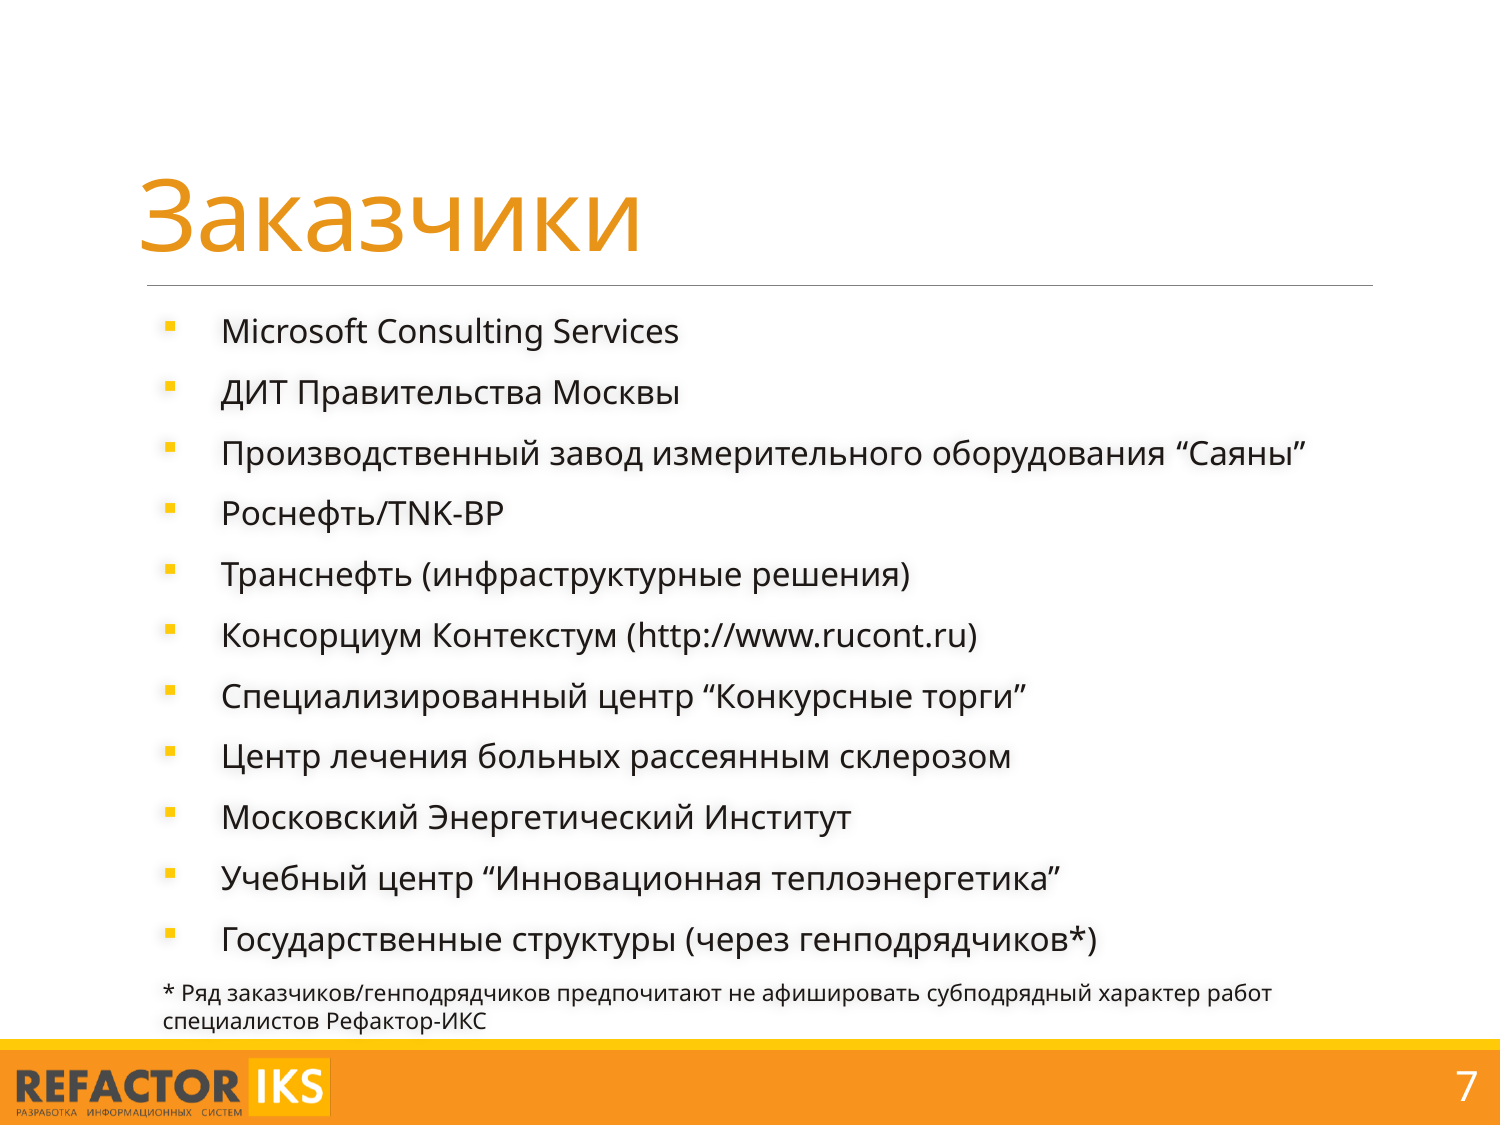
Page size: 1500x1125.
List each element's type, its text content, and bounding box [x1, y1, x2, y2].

slide_number 7 [1332, 1058, 1495, 1119]
list Microsoft Consulting Services ДИТ Правительства Москвы Производственный завод измерительного оборудования “Саяны” Роснефть/TNK-BP Транснефть (инфраструктурные решения) Консорциум Контекстум (http://www.rucont.ru) Специализированный центр “Конкурсные торги” Центр лечения больных рассеянным склерозом Московский Энергетический Институт Учебный центр “Инновационная теплоэнергетика” Государственные структуры (через генподрядчиков*) * Ряд заказчиков/генподрядчиков предпочитают не афишировать субподрядный характер работ специалистов Рефактор-ИКС [147, 302, 1373, 988]
title Заказчики [123, 45, 1425, 279]
picture [2, 1034, 338, 1125]
